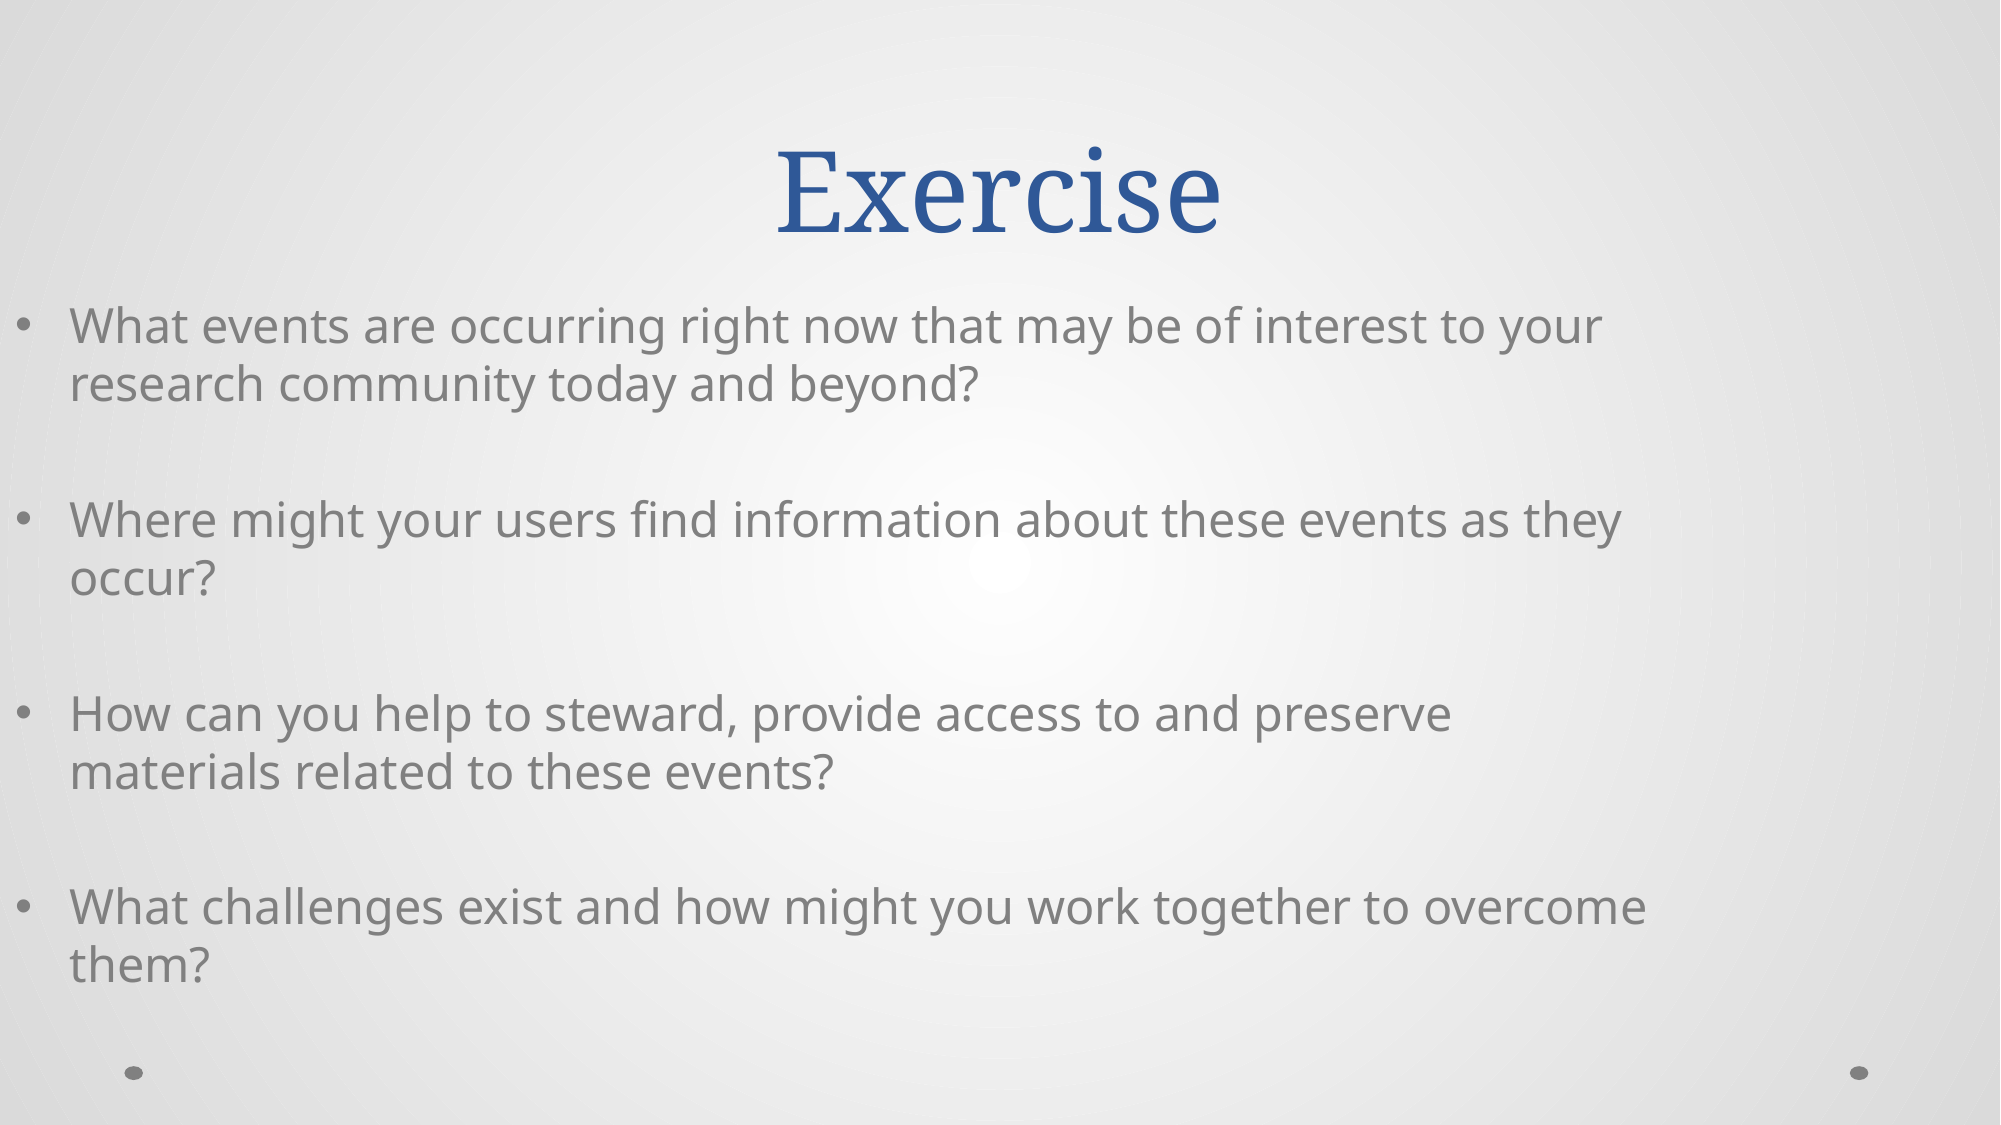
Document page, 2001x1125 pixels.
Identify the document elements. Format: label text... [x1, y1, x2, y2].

title Exercise [99, 0, 1900, 263]
list What events are occurring right now that may be of interest to your research community today and beyond? Where might your users find information about these events as they occur? How can you help to steward, provide access to and preserve materials related to these events? What challenges exist and how might you work together to overcome them? [0, 287, 1667, 1005]
